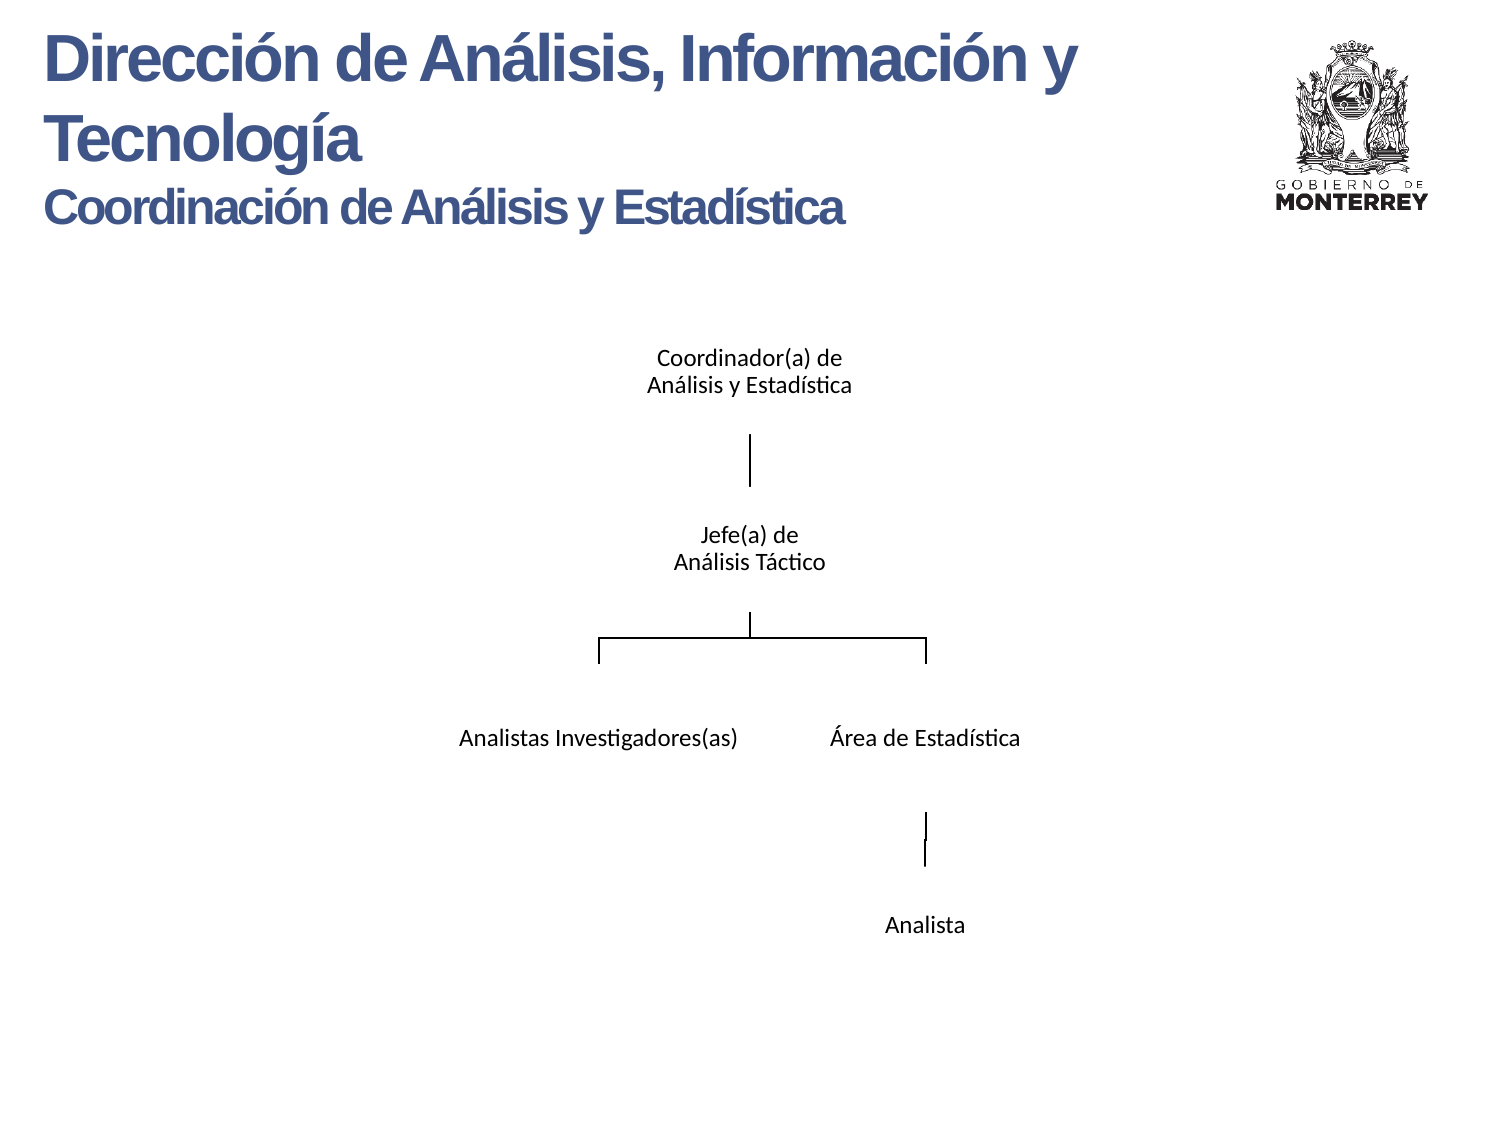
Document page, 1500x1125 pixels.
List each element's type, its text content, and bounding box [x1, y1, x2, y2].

picture [1257, 30, 1447, 220]
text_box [449, 277, 1051, 1015]
text_box Dirección de Análisis, Información y Tecnología Coordinación de Análisis y Estadística [28, 7, 1149, 242]
